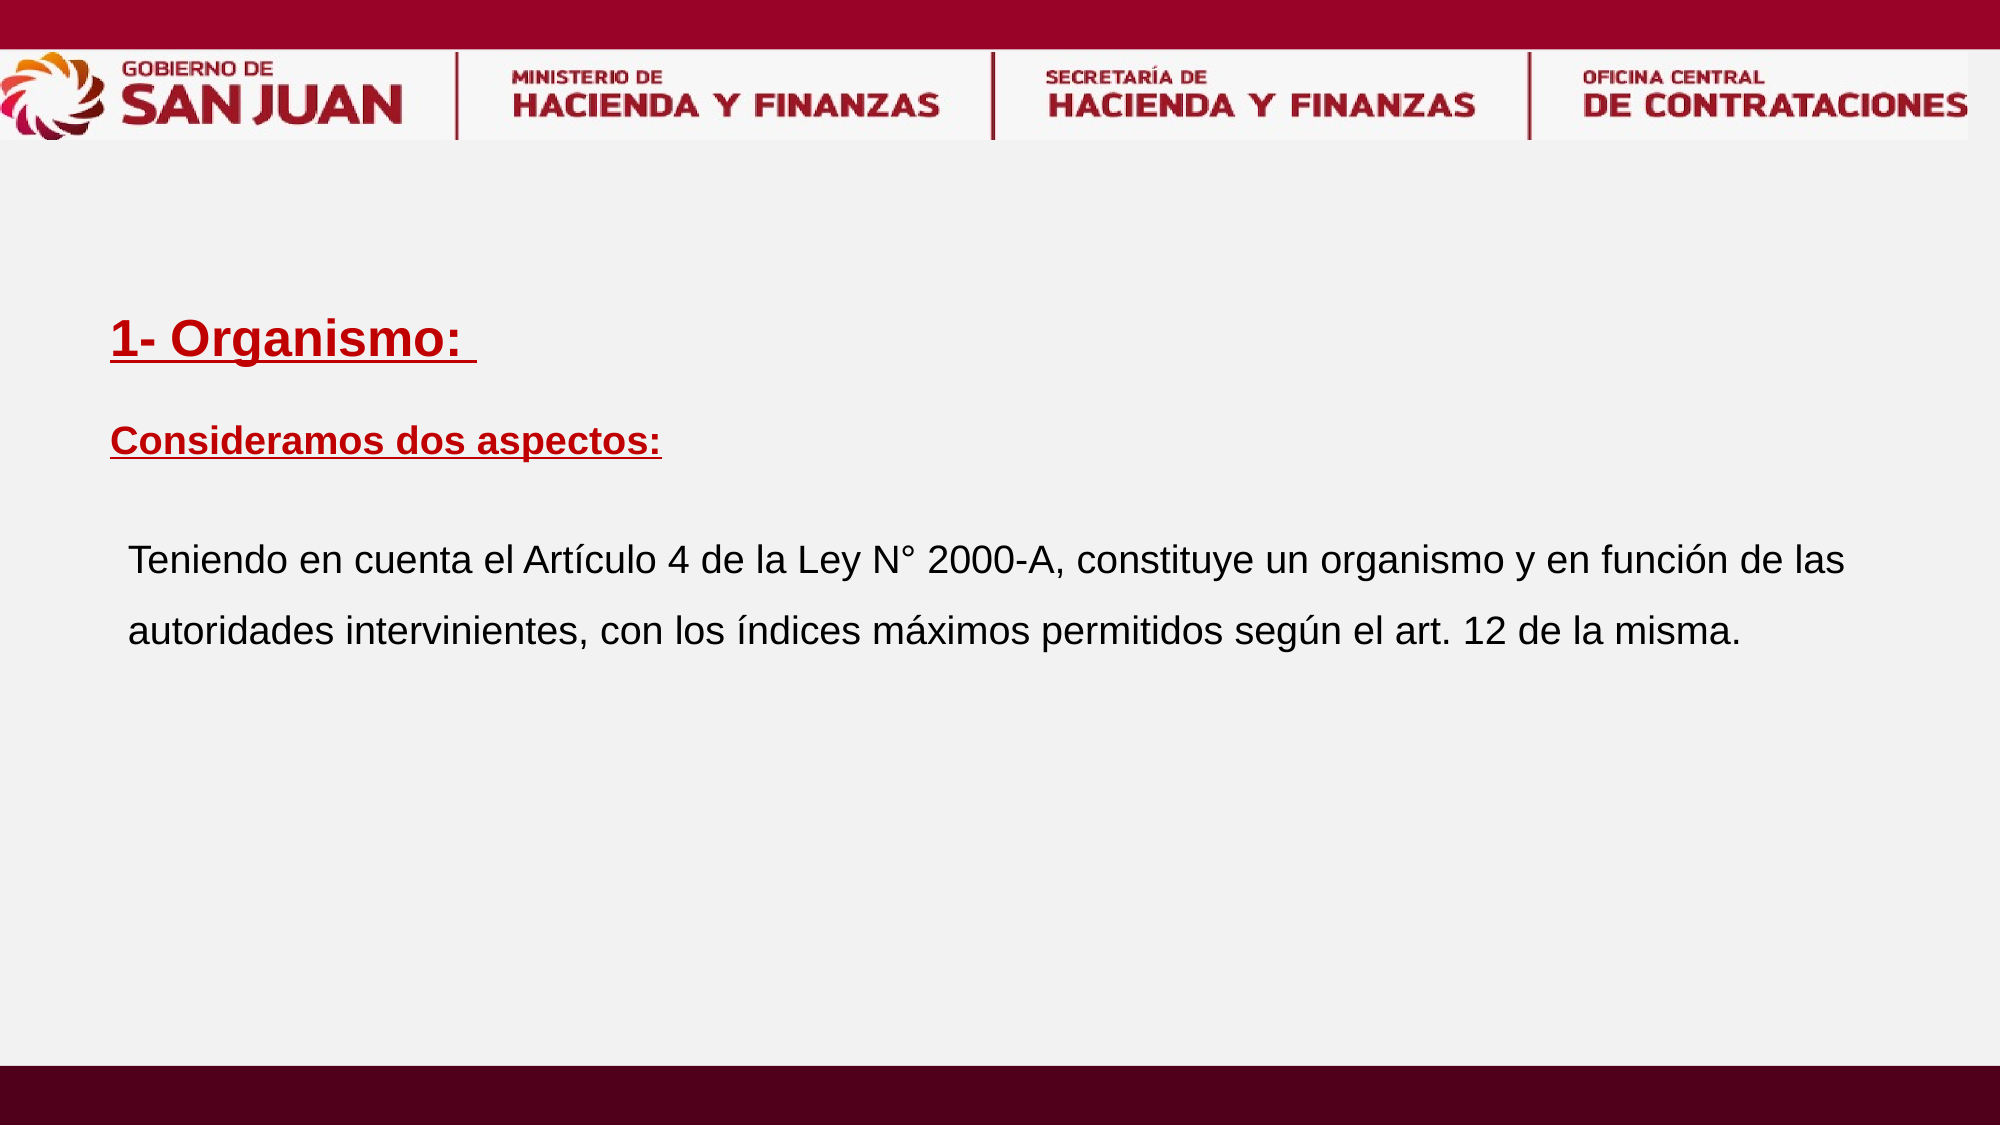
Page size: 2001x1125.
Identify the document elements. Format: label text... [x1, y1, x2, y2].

picture [0, 52, 1969, 140]
text_box [0, 0, 2000, 50]
text_box 1- Organismo: Consideramos dos aspectos: Teniendo en cuenta el Artículo 4 de la Ley N° 2000-A, constituye un organismo y en función de las autoridades intervinientes, con los índices máximos permitidos según el art. 12 de la misma. [95, 297, 1873, 754]
text_box [0, 1065, 2000, 1125]
